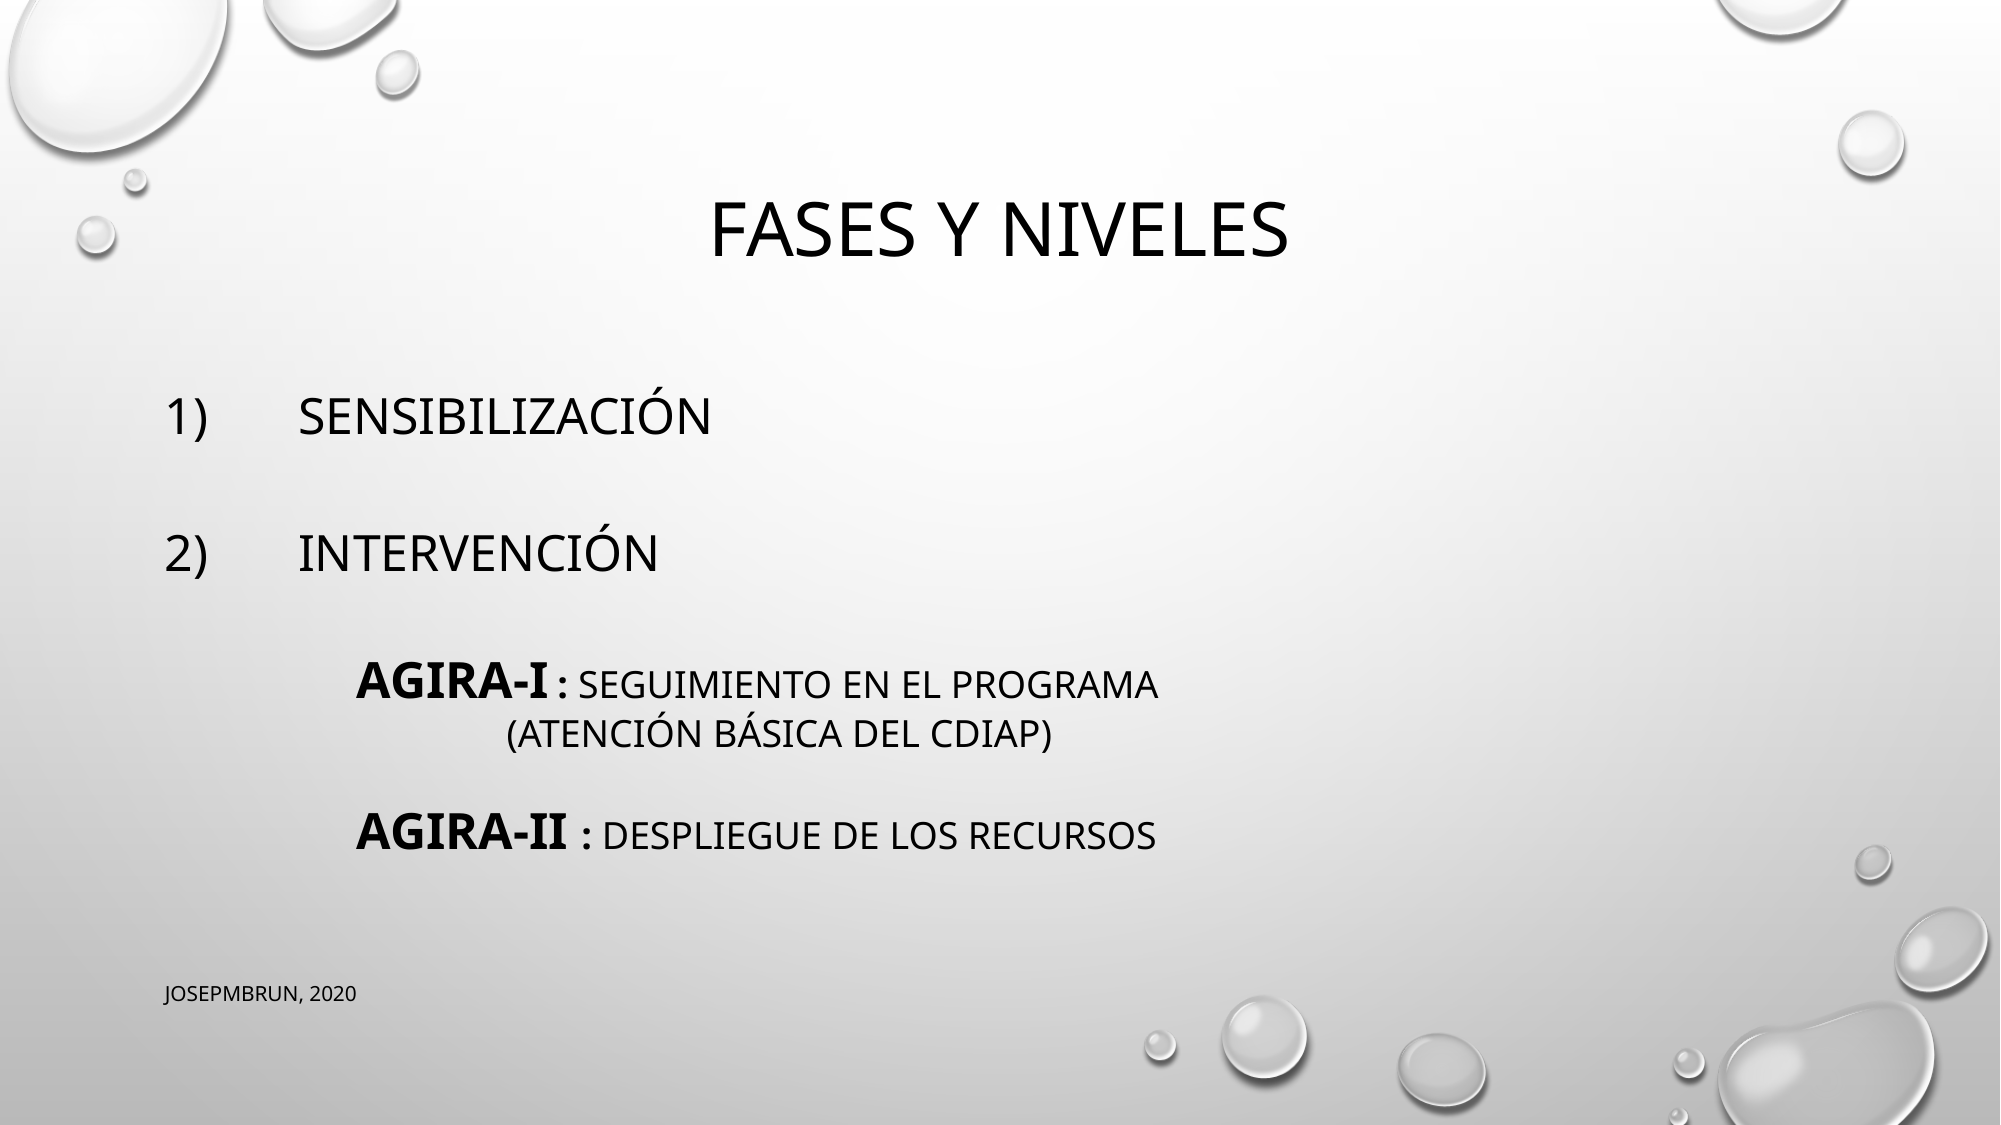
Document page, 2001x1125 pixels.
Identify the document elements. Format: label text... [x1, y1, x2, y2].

list SENSIBILIZACIÓN INTERVENCIÓN AGIRA-I : SEGUIMIENTO EN EL PROGRAMA (atención básica del CDIAP) AGIRA-II : DESPLIEGUE DE LOS RECURSOS [149, 388, 1850, 950]
picture [0, 0, 2000, 1125]
footer JOSEPMBRUN, 2020 [149, 965, 1245, 1025]
title FASES Y NIVELES [149, 101, 1851, 364]
